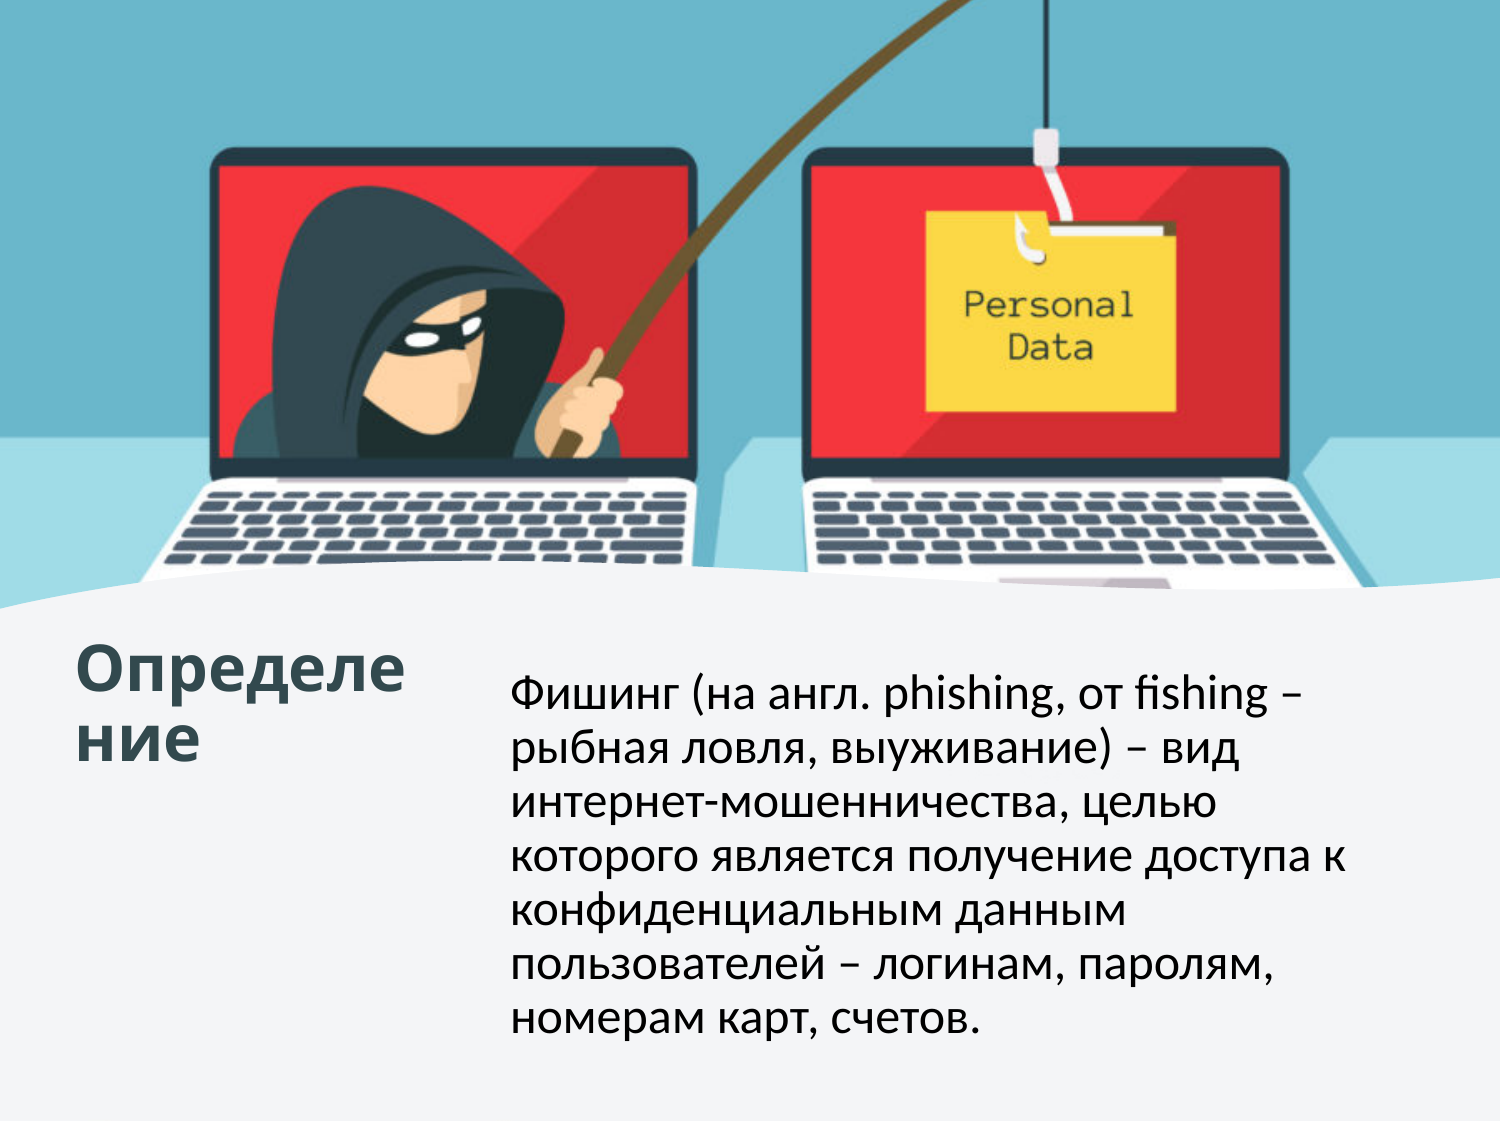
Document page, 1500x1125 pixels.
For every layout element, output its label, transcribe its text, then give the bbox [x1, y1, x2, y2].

title Определение [59, 609, 465, 817]
picture [0, 0, 1500, 1125]
text_box Фишинг (на англ. phishing, от fishing – рыбная ловля, выуживание) – вид интернет-мошенничества, целью которого является получение доступа к конфиденциальным данным пользователей – логинам, паролям, номерам карт, счетов. [494, 654, 1416, 1057]
